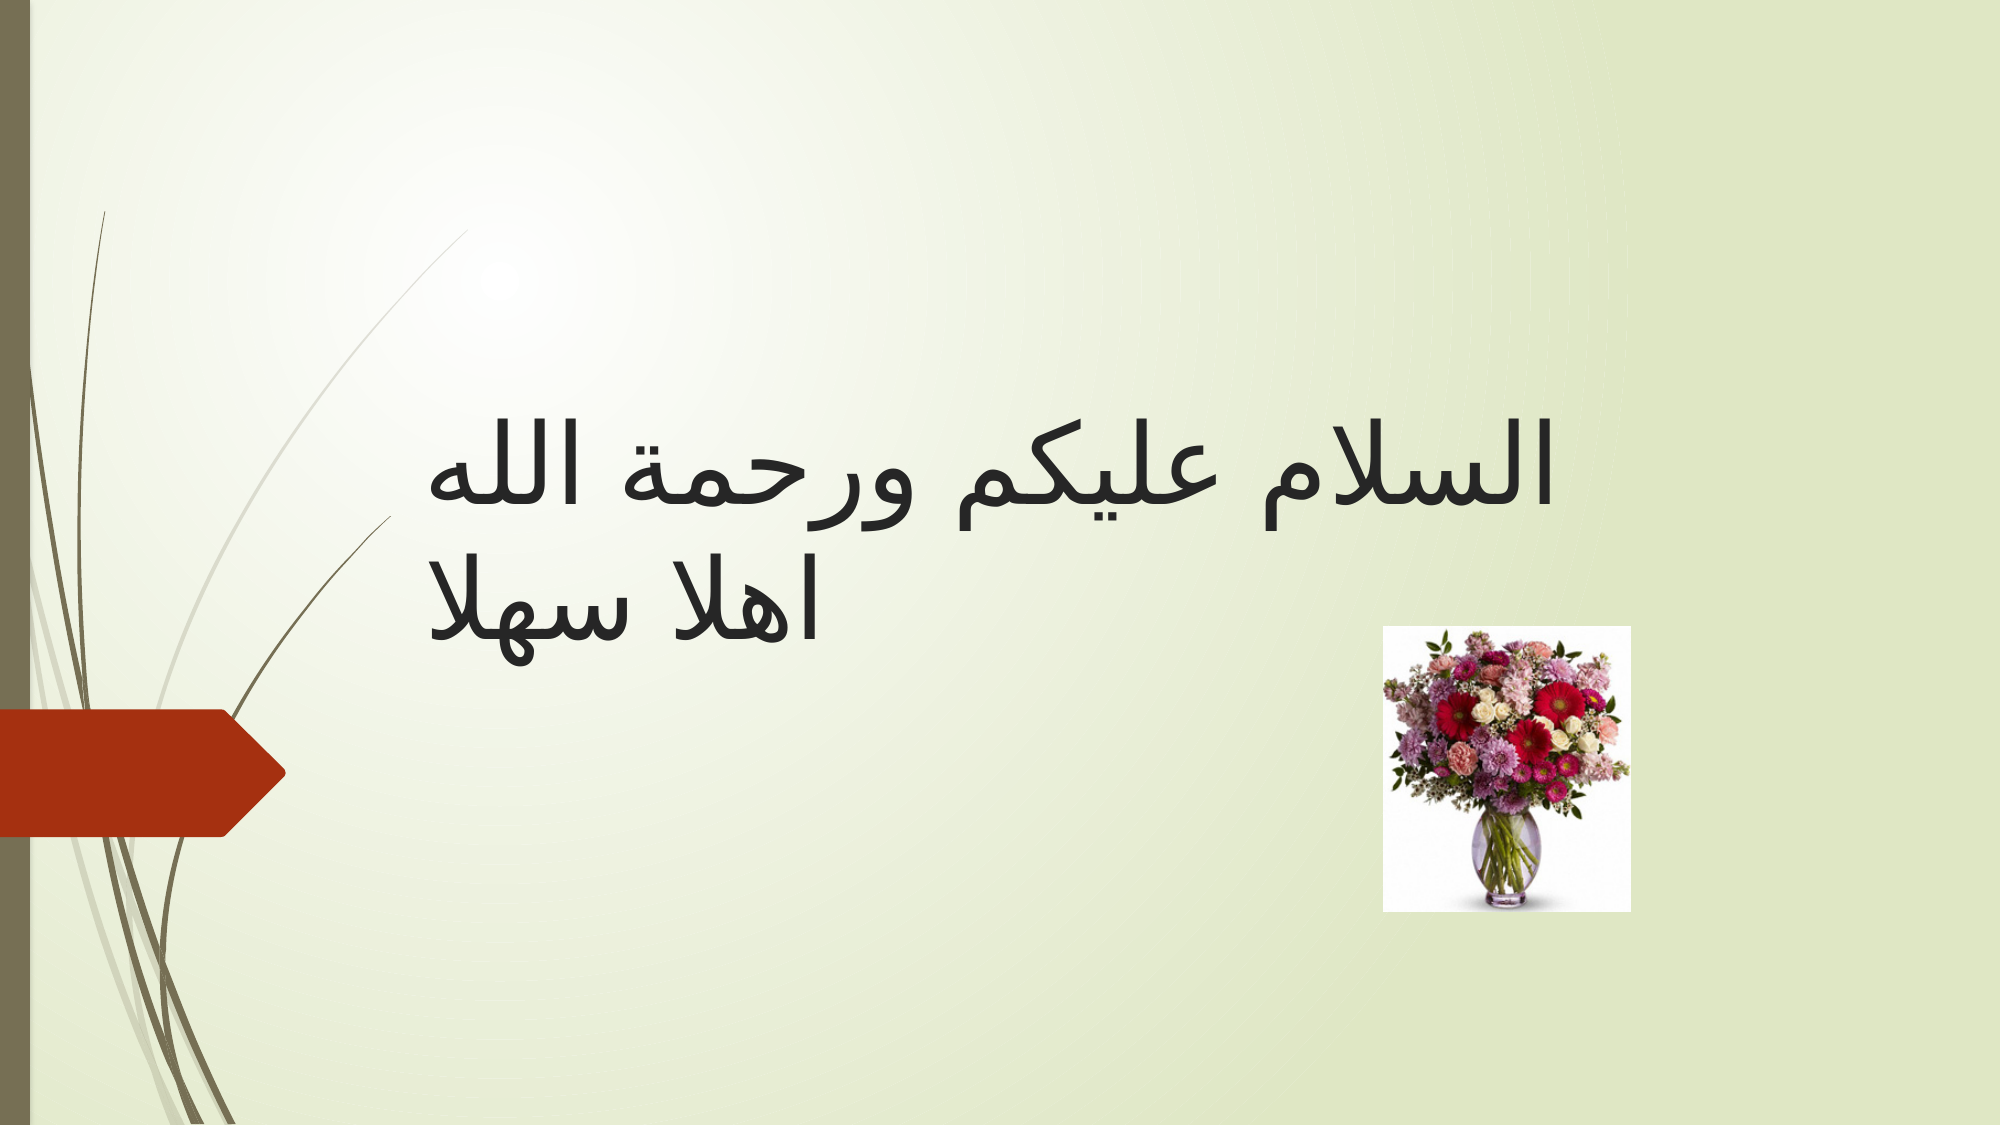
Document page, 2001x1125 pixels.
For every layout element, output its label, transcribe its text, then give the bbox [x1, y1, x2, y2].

title السلام عليكم ورحمة الله اهلا سهلا [409, 298, 1872, 670]
picture [1382, 626, 1631, 912]
